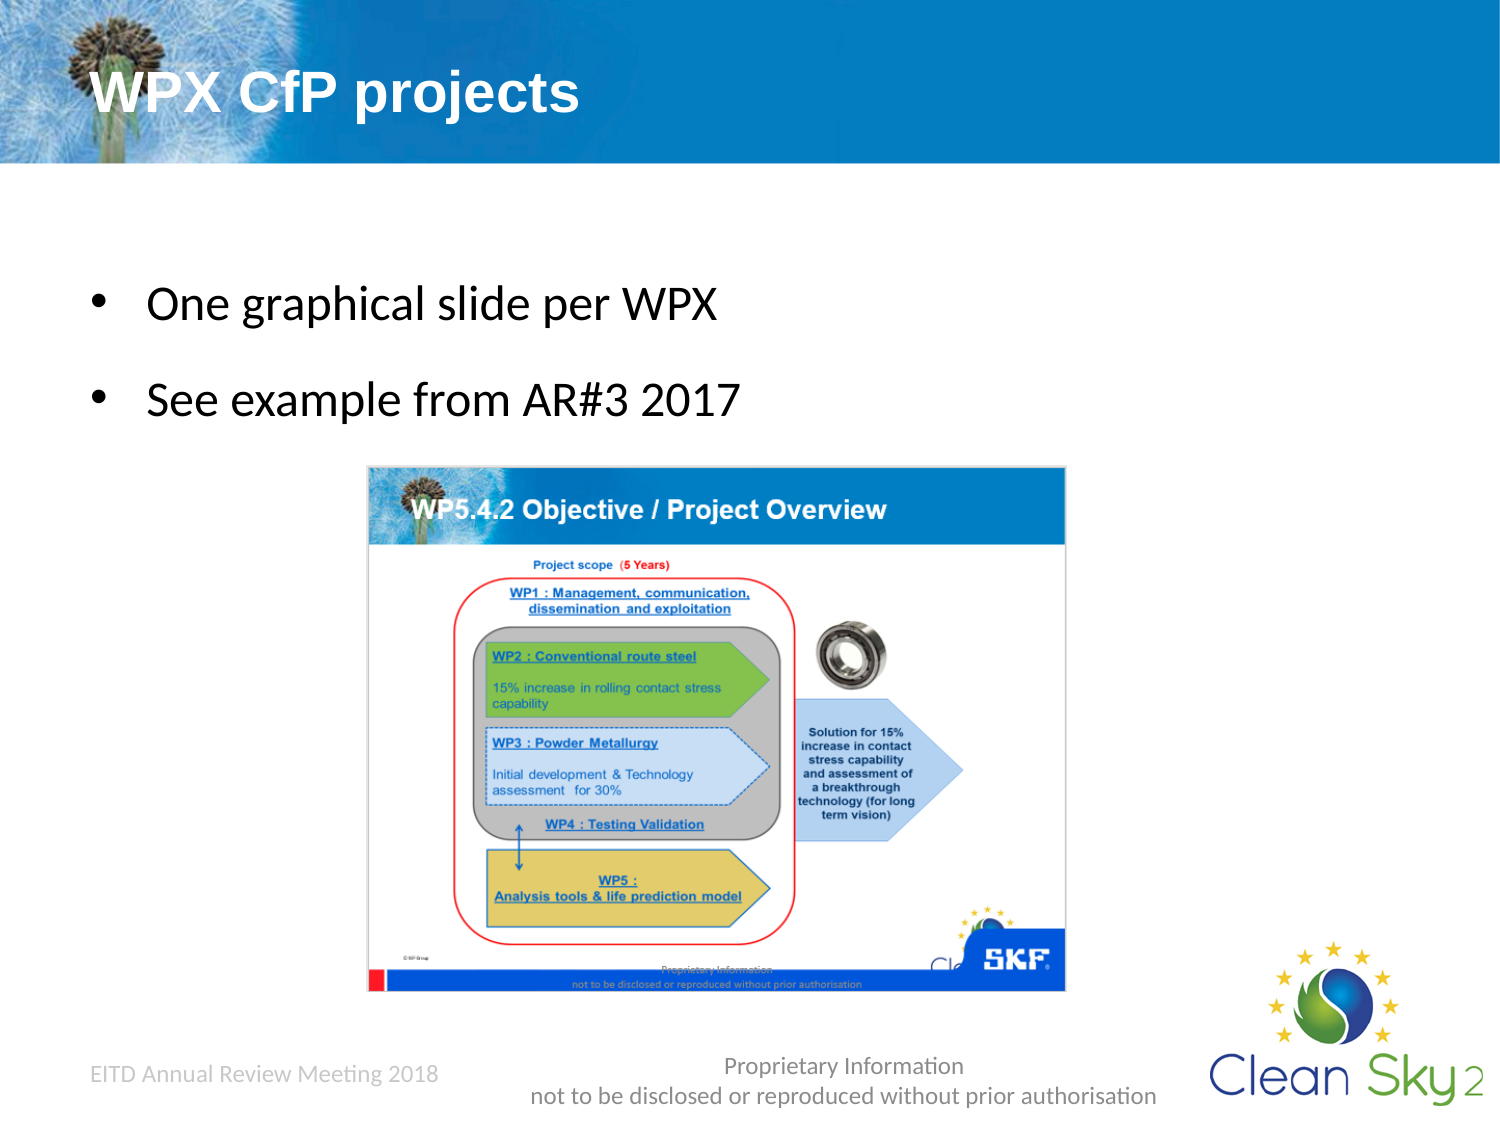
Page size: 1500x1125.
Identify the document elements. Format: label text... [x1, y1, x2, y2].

picture [0, 0, 1500, 1125]
slide_number EITD Annual Review Meeting 2018 [75, 1042, 467, 1103]
footer Proprietary Information not to be disclosed or reproduced without prior authorisation [513, 1042, 1176, 1103]
text_box WPX CfP projects [74, 45, 1425, 134]
list One graphical slide per WPX See example from AR#3 2017 [75, 262, 1447, 1035]
